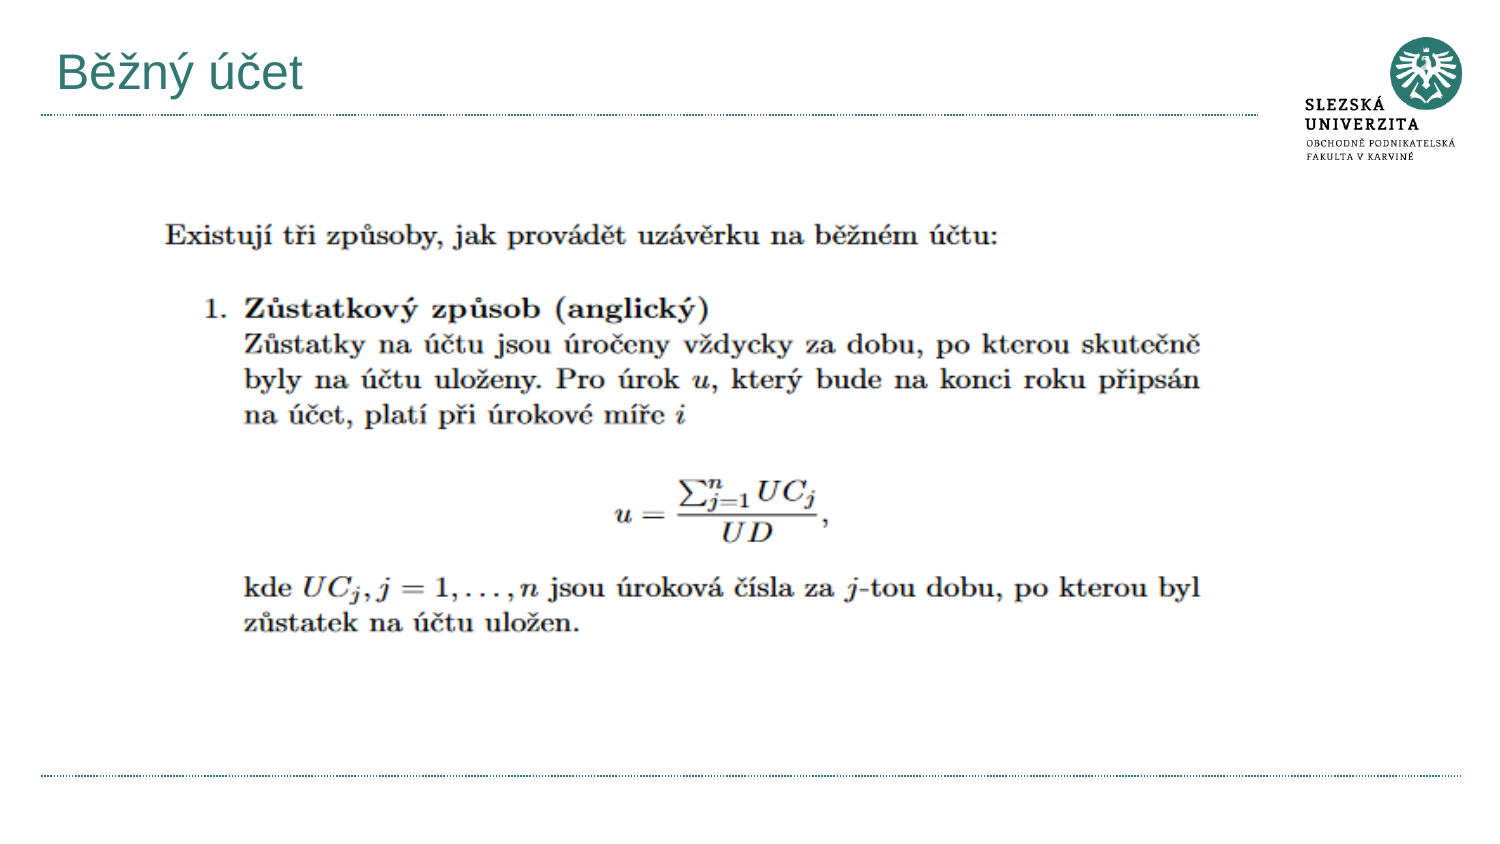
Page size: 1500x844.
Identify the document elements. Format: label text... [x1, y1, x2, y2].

title Běžný účet [41, 32, 786, 116]
picture [1305, 37, 1462, 160]
picture [135, 196, 1257, 648]
